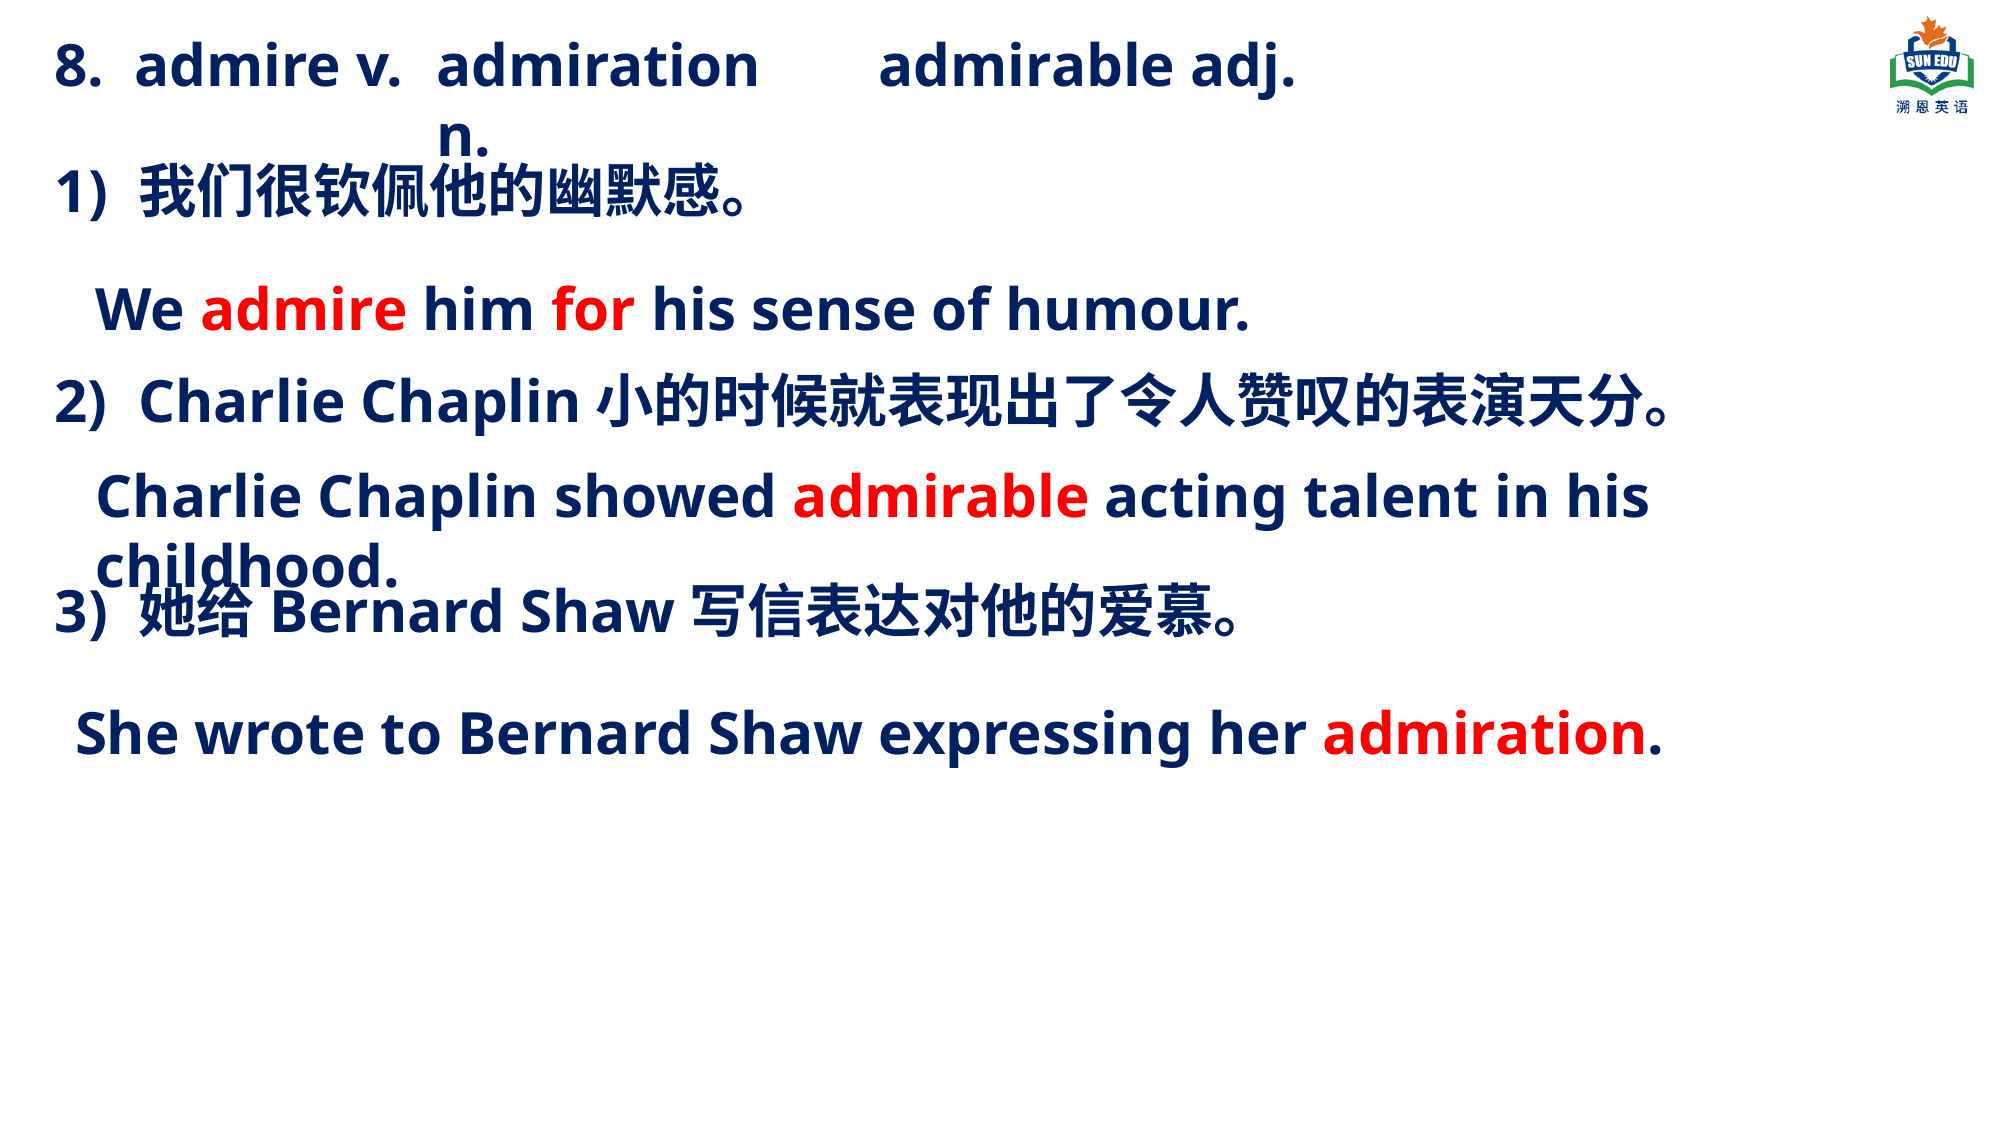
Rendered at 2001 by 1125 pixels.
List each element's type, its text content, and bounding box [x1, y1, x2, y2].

text_box admirable adj. [848, 20, 1425, 106]
text_box She wrote to Bernard Shaw expressing her admiration. [60, 688, 1800, 774]
text_box Charlie Chaplin showed admirable acting talent in his childhood. [81, 451, 1821, 607]
text_box admiration n. [421, 20, 804, 147]
text_box We admire him for his sense of humour. [80, 264, 1526, 350]
text_box 我们很钦佩他的幽默感。 Charlie Chaplin小的时候就表现出了令人赞叹的表演天分。 她给Bernard Shaw写信表达对他的爱慕。 [39, 147, 1821, 652]
picture [1882, 13, 1983, 119]
text_box 8. admire v. [39, 20, 421, 106]
